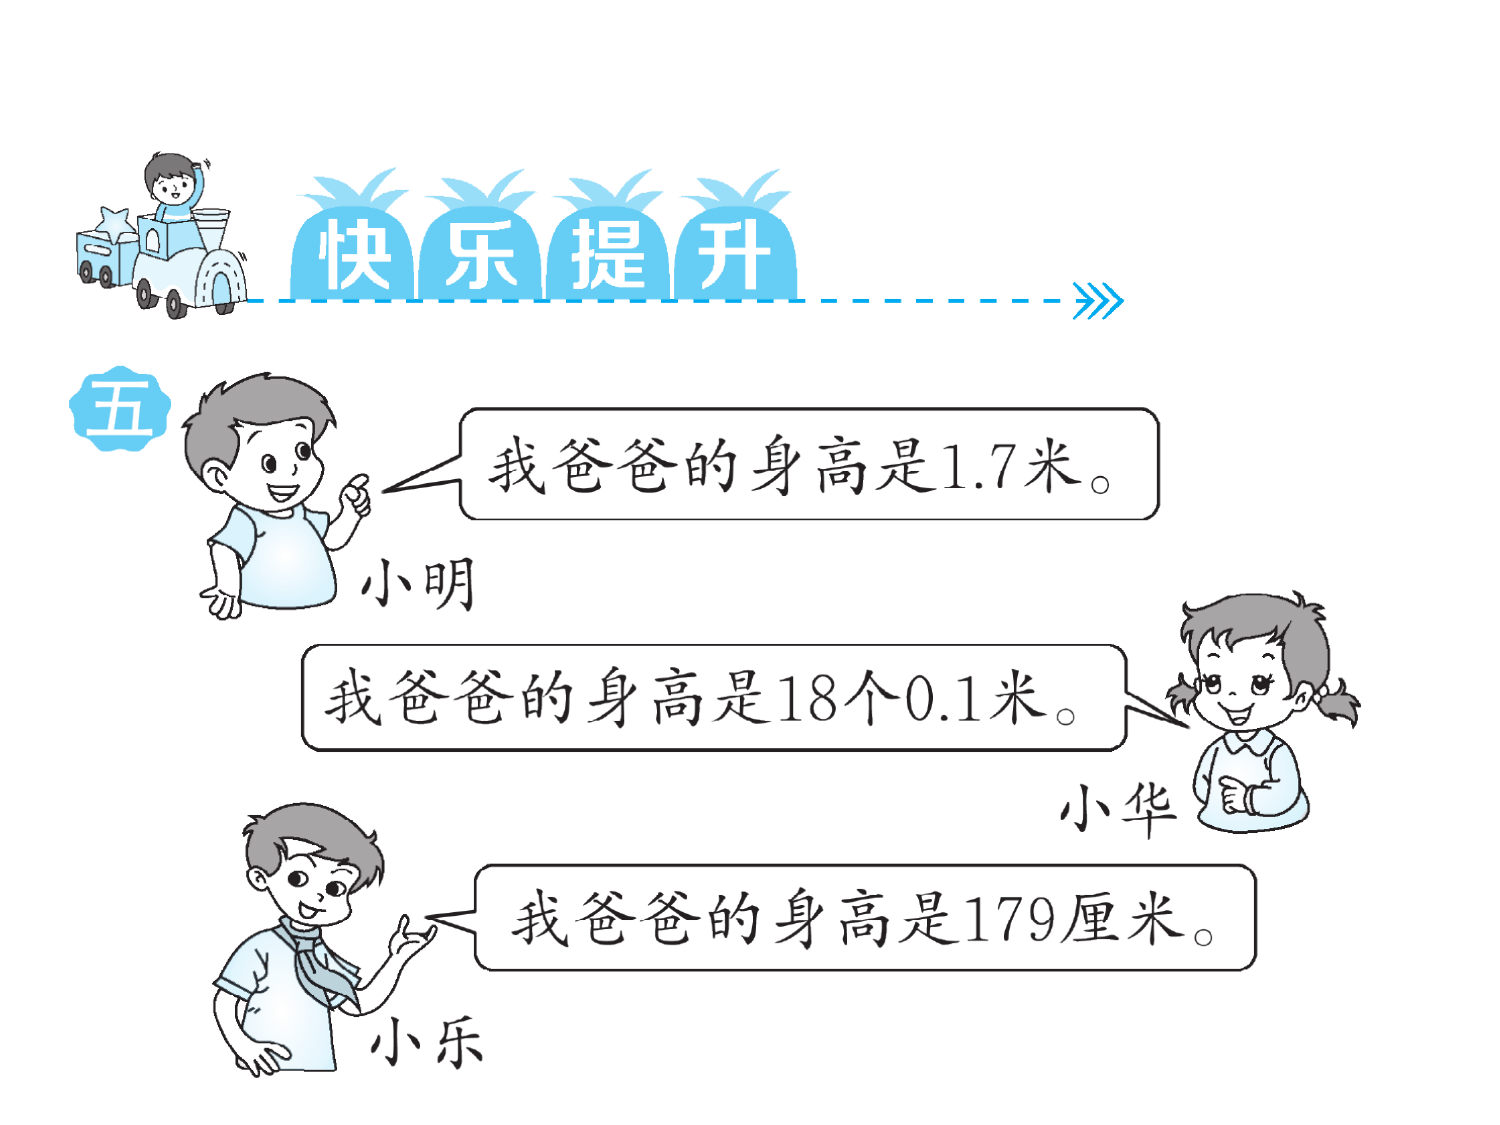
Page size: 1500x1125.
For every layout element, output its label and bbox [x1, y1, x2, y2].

picture [64, 137, 1447, 1083]
